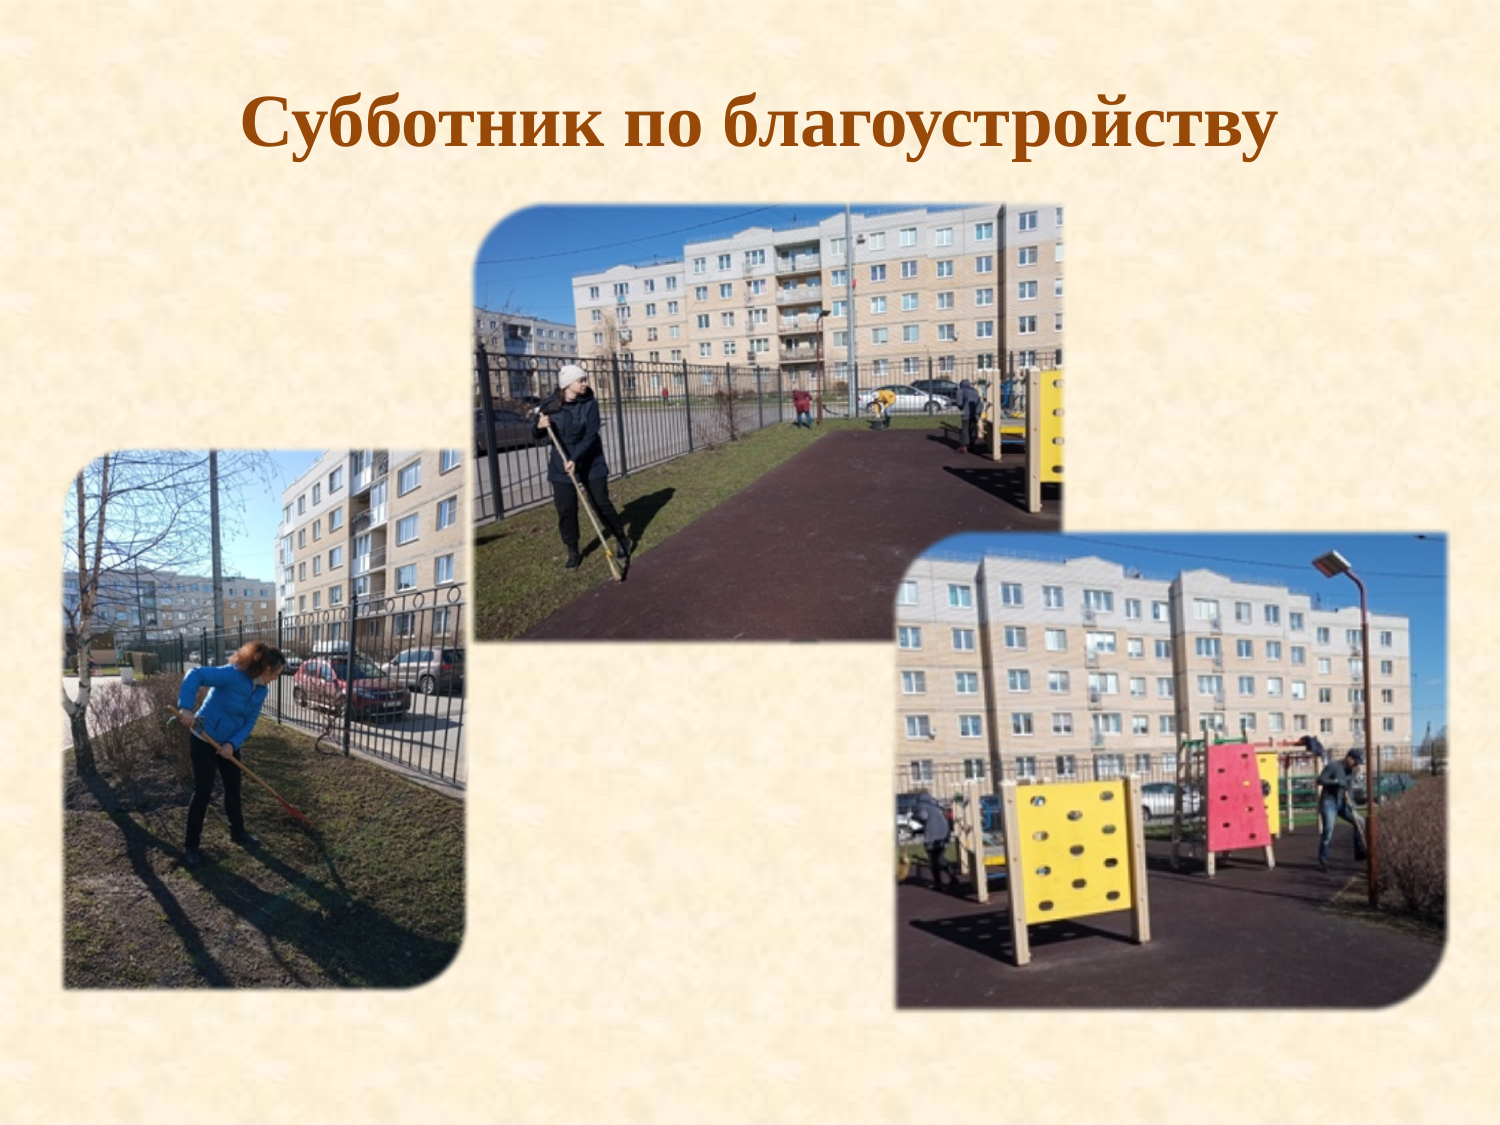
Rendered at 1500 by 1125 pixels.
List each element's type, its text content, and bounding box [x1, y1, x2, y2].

picture [0, 0, 1500, 1125]
title Субботник по благоустройству [93, 45, 1425, 188]
